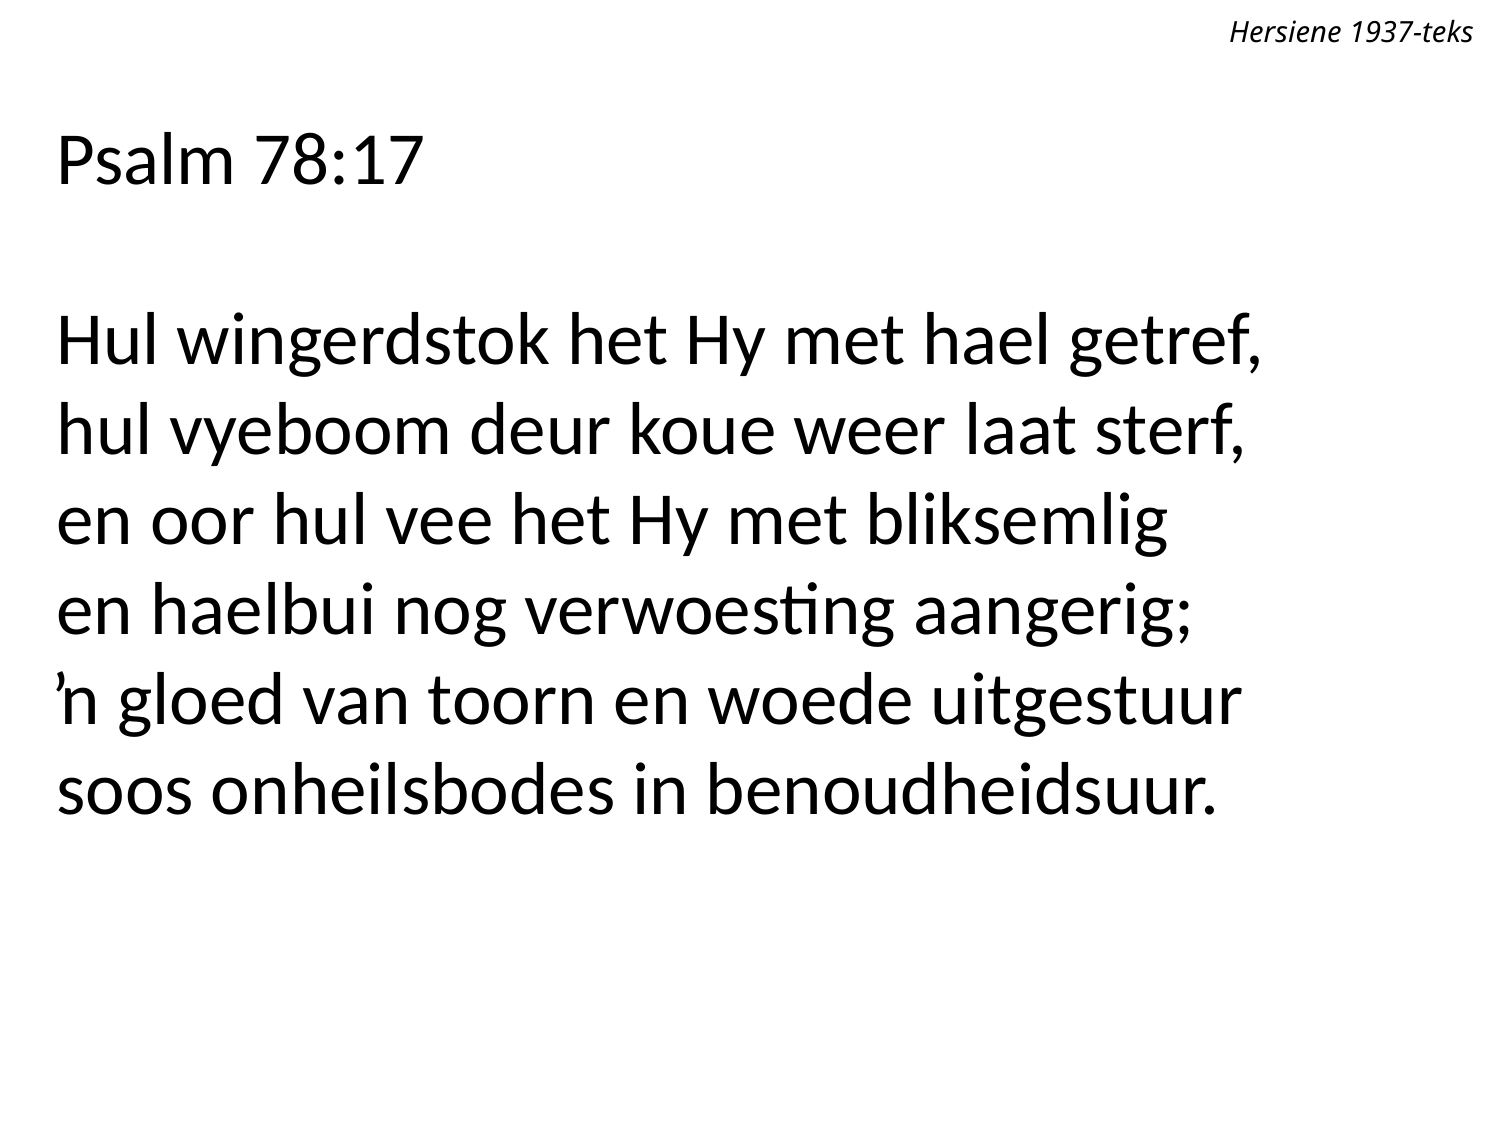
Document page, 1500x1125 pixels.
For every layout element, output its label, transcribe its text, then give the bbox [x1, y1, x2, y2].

text_box Hersiene 1937-teks [1214, 5, 1489, 56]
text_box Psalm 78:17 Hul wingerdstok het Hy met hael getref, hul vyeboom deur koue weer laat sterf, en oor hul vee het Hy met bliksemlig en haelbui nog verwoesting aangerig; ŉ gloed van toorn en woede uitgestuur soos onheilsbodes in benoudheidsuur. [41, 101, 1436, 837]
